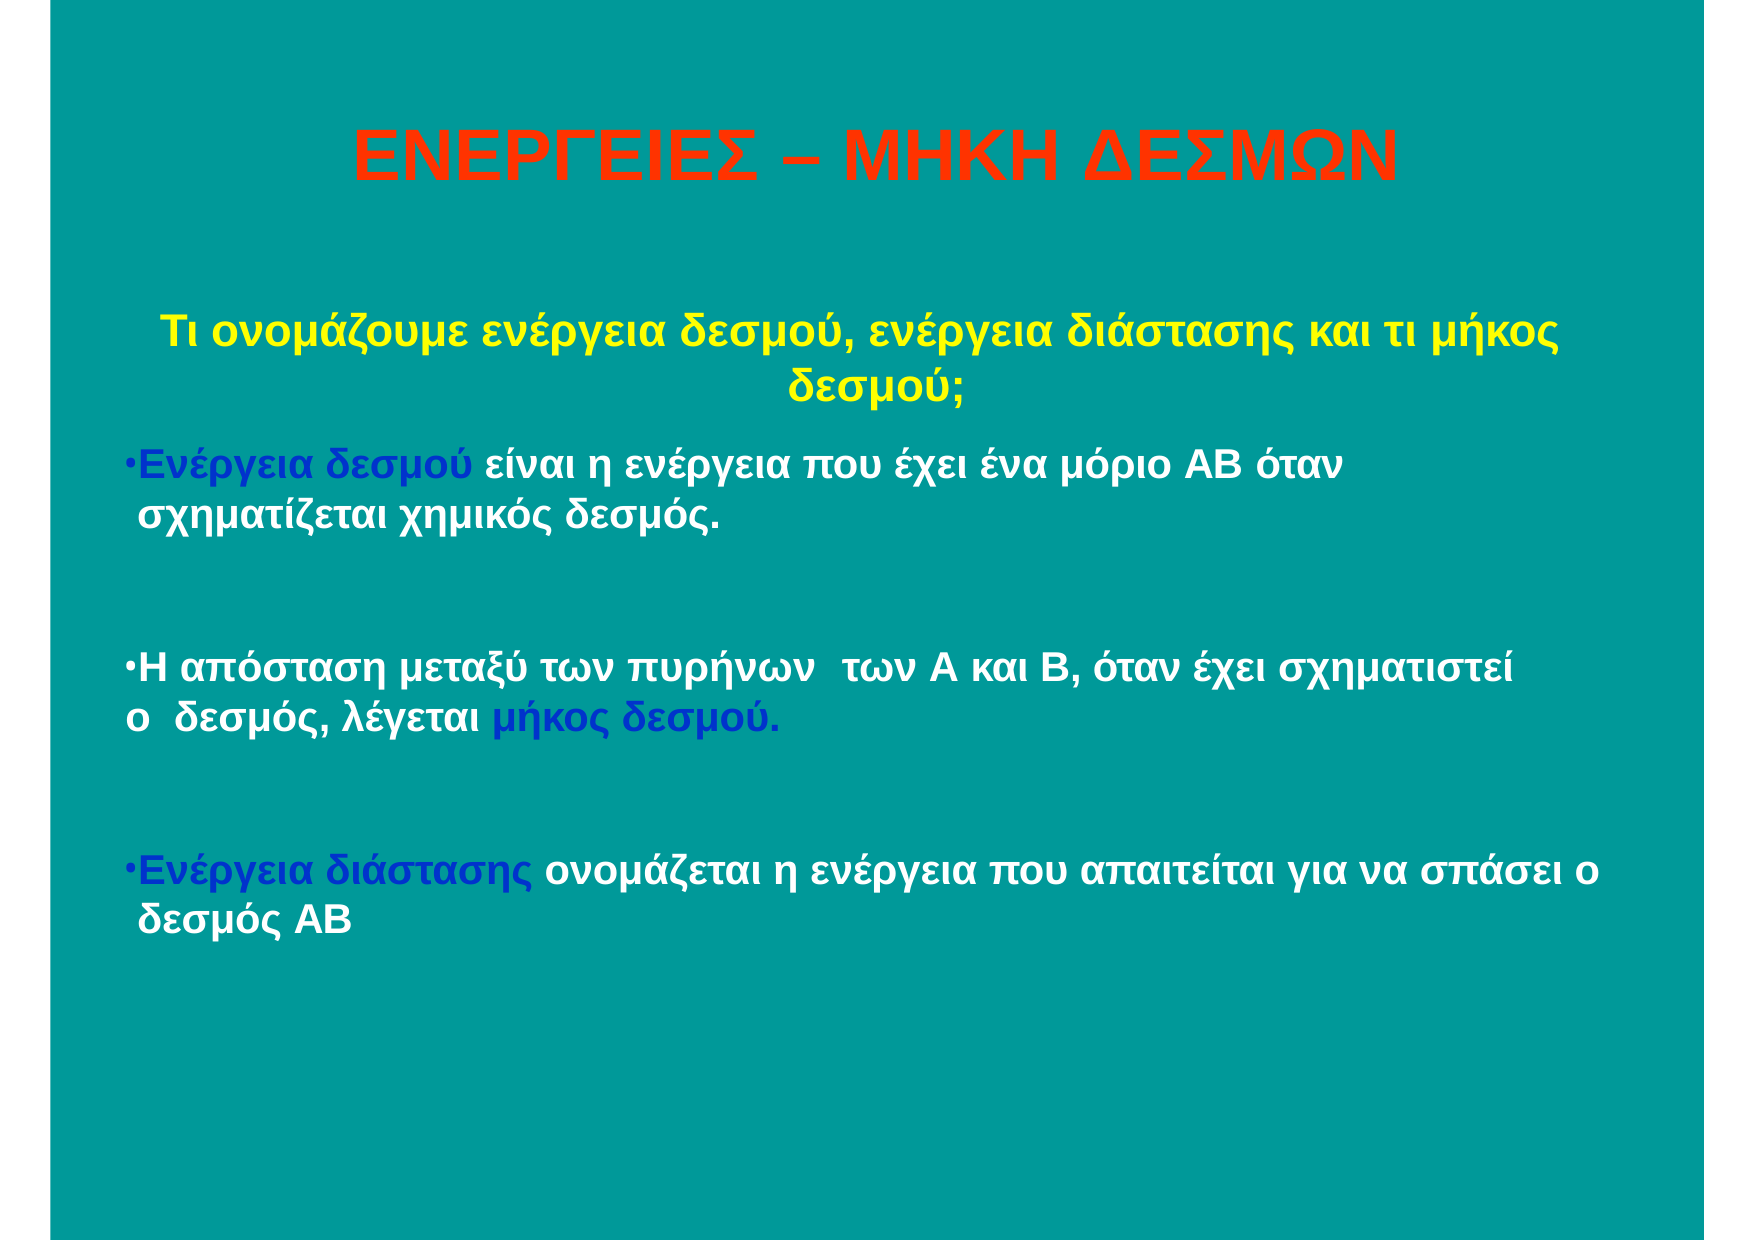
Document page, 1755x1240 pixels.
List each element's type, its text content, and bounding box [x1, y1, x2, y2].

title ΕΝΕΡΓΕΙΕΣ – ΜΗΚΗ ΔΕΣΜΩΝ [350, 104, 1405, 298]
text_box Τι ονομάζουμε ενέργεια δεσμού, ενέργεια διάστασης και τι μήκος δεσμού; Ενέργεια δεσμού είναι η ενέργεια που έχει ένα μόριο ΑΒ όταν σχηματίζεται χημικός δεσμός. Η απόσταση μεταξύ των πυρήνων των Α και Β, όταν έχει σχηματιστεί ο δεσμός, λέγεται μήκος δεσμού. Ενέργεια διάστασης ονομάζεται η ενέργεια που απαιτείται για να σπάσει ο δεσμός ΑΒ [123, 298, 1605, 943]
